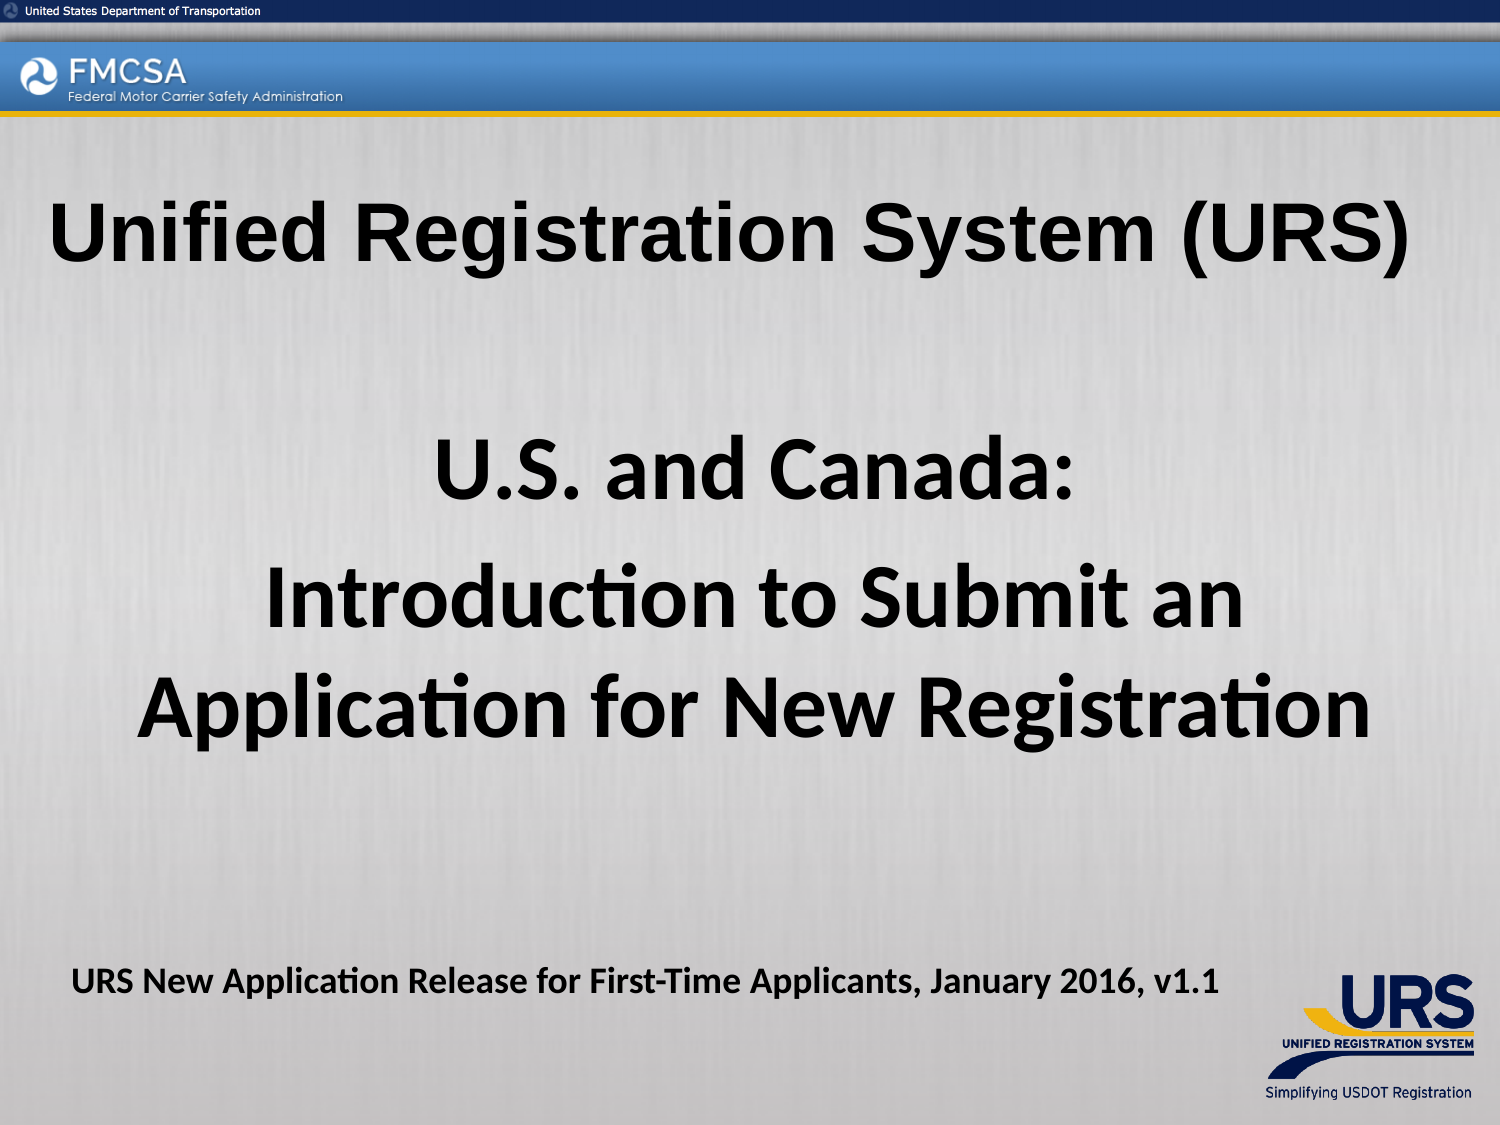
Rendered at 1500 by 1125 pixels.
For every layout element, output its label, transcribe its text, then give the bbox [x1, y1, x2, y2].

title Unified Registration System (URS) [26, 135, 1459, 322]
picture [0, 0, 1500, 111]
picture [0, 117, 1500, 1125]
text_box U.S. and Canada: Introduction to Submit an Application for New Registration [52, 400, 1458, 799]
text_box URS New Application Release for First-Time Applicants, January 2016, v1.1 [20, 948, 1272, 1024]
